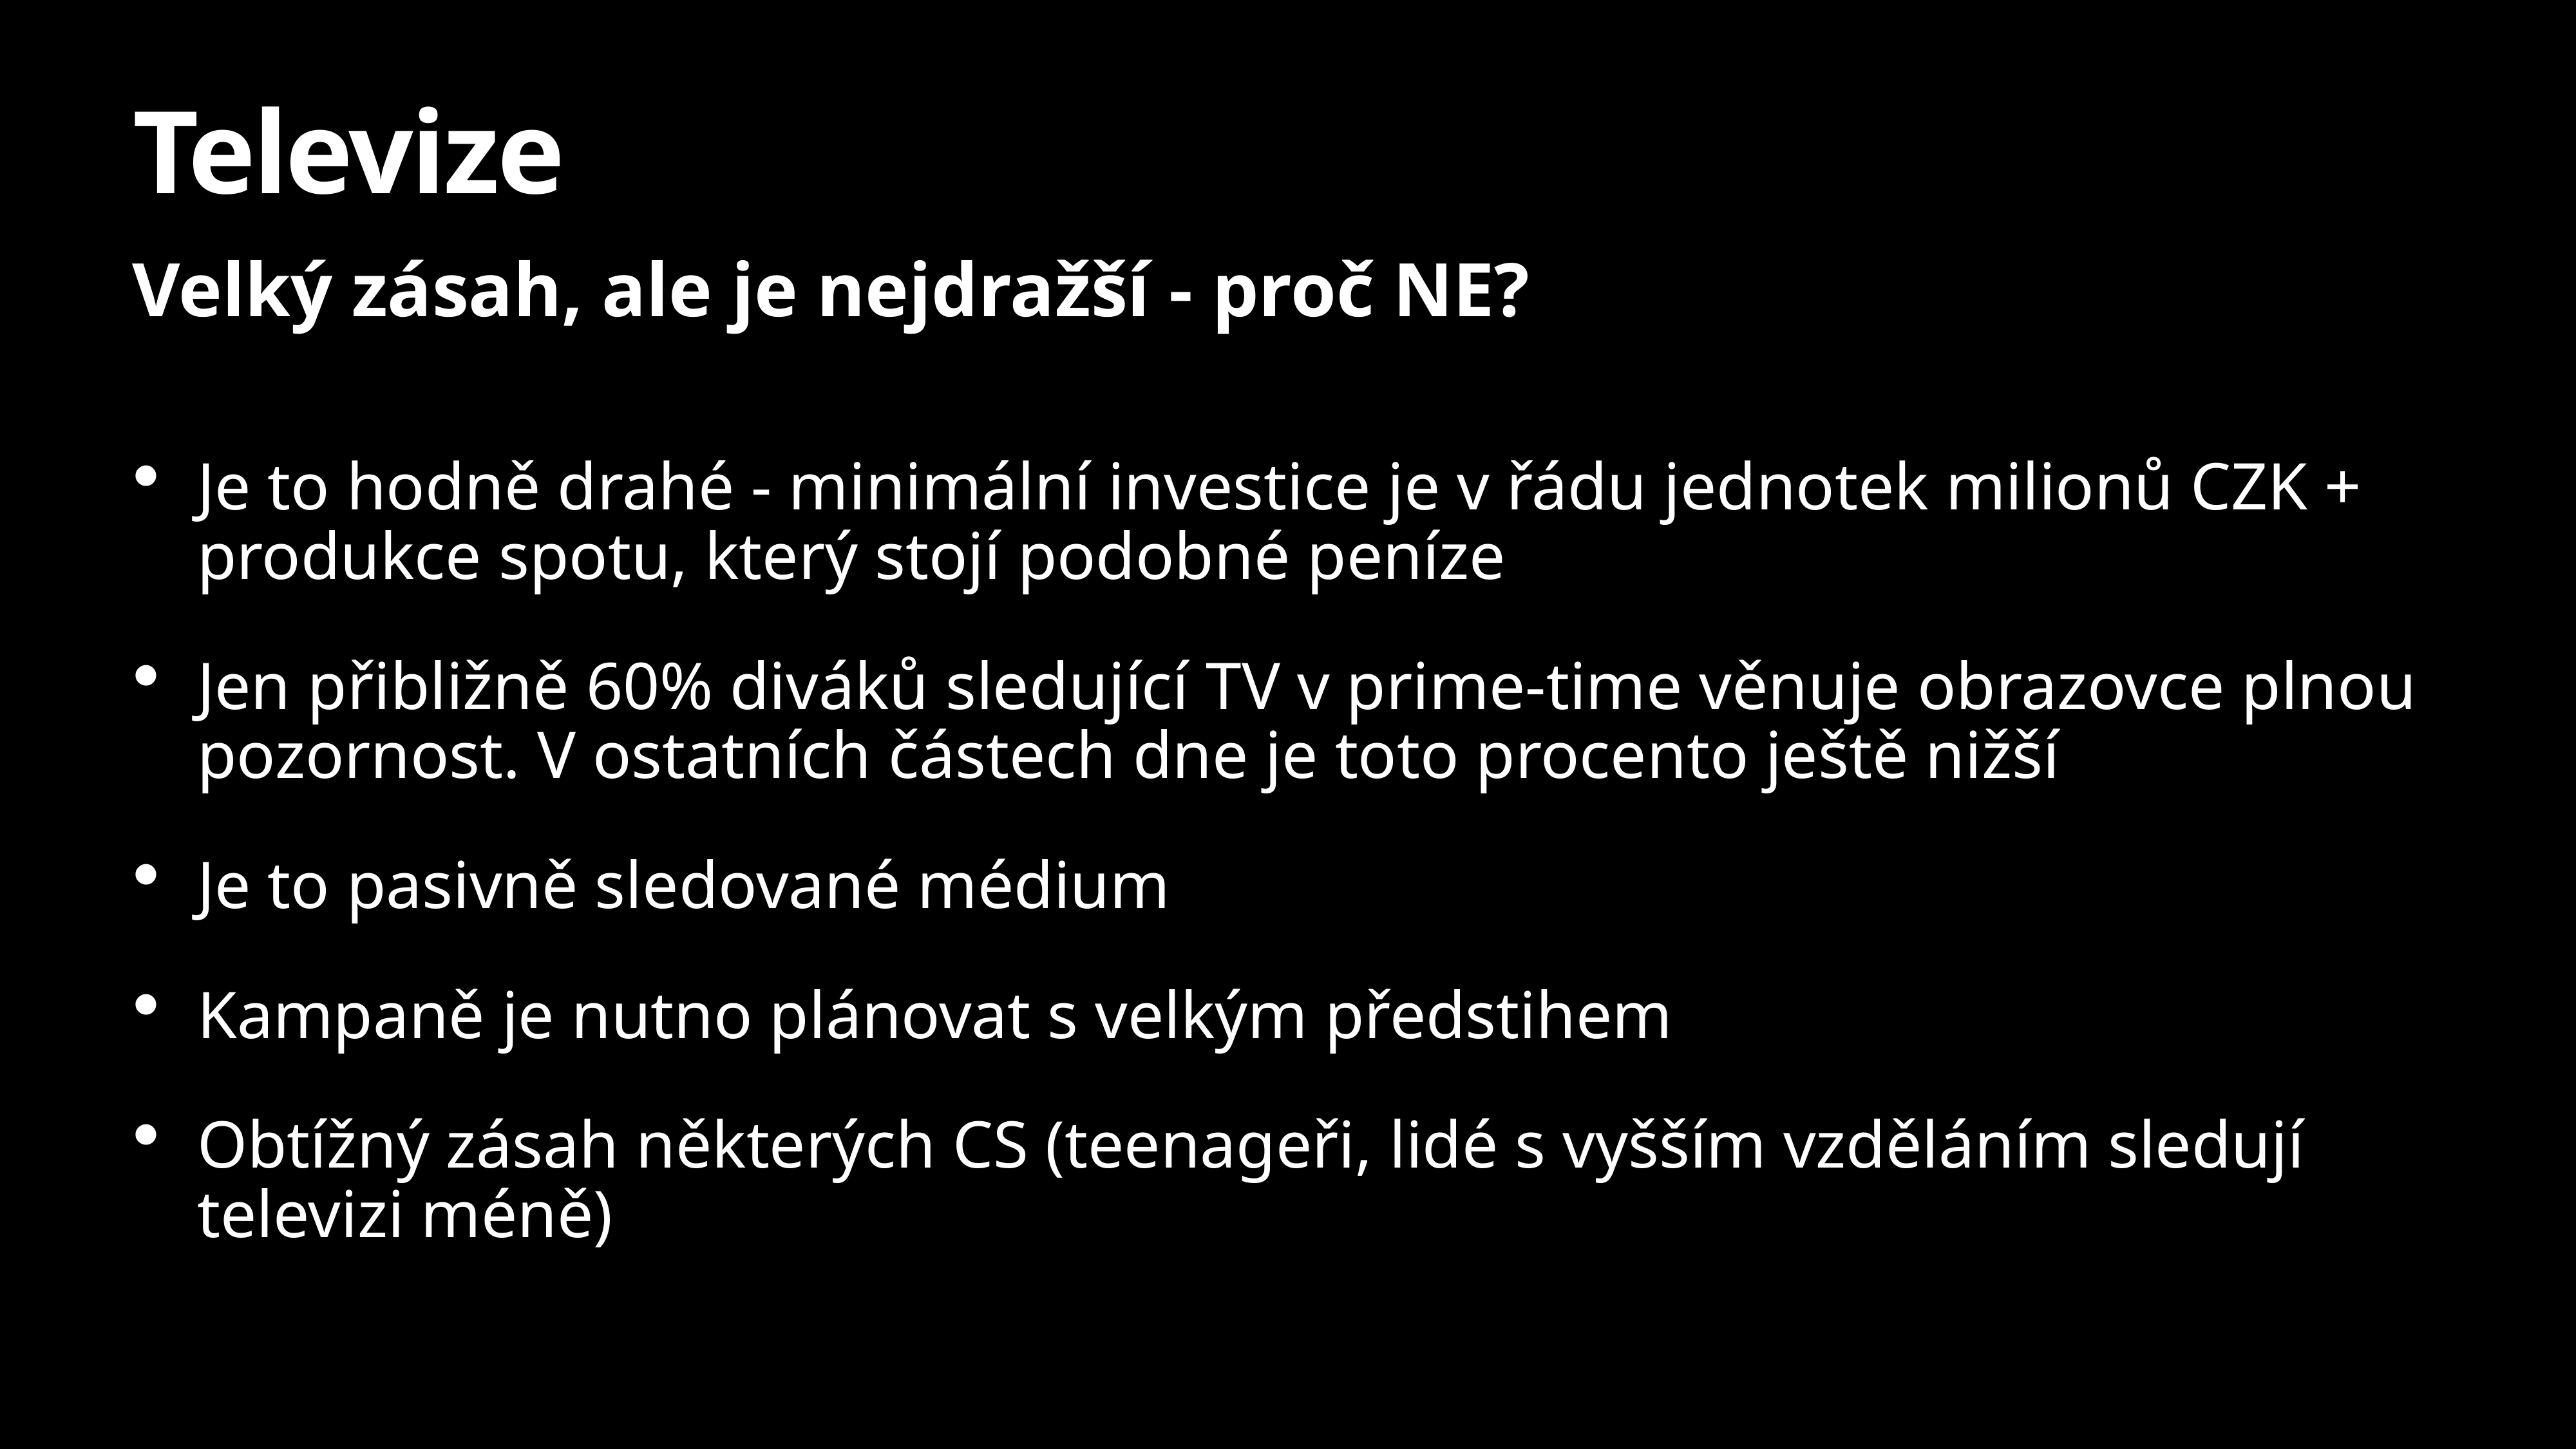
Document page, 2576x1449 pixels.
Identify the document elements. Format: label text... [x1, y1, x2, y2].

list Velký zásah, ale je nejdražší - proč NE? [127, 237, 2449, 337]
title Televize [127, 100, 2449, 237]
list Je to hodně drahé - minimální investice je v řádu jednotek milionů CZK + produkce spotu, který stojí podobné peníze Jen přibližně 60% diváků sledující TV v prime-time věnuje obrazovce plnou pozornost. V ostatních částech dne je toto procento ještě nižší Je to pasivně sledované médium Kampaně je nutno plánovat s velkým předstihem Obtížný zásah některých CS (teenageři, lidé s vyšším vzděláním sledují televizi méně) [127, 448, 2449, 1321]
